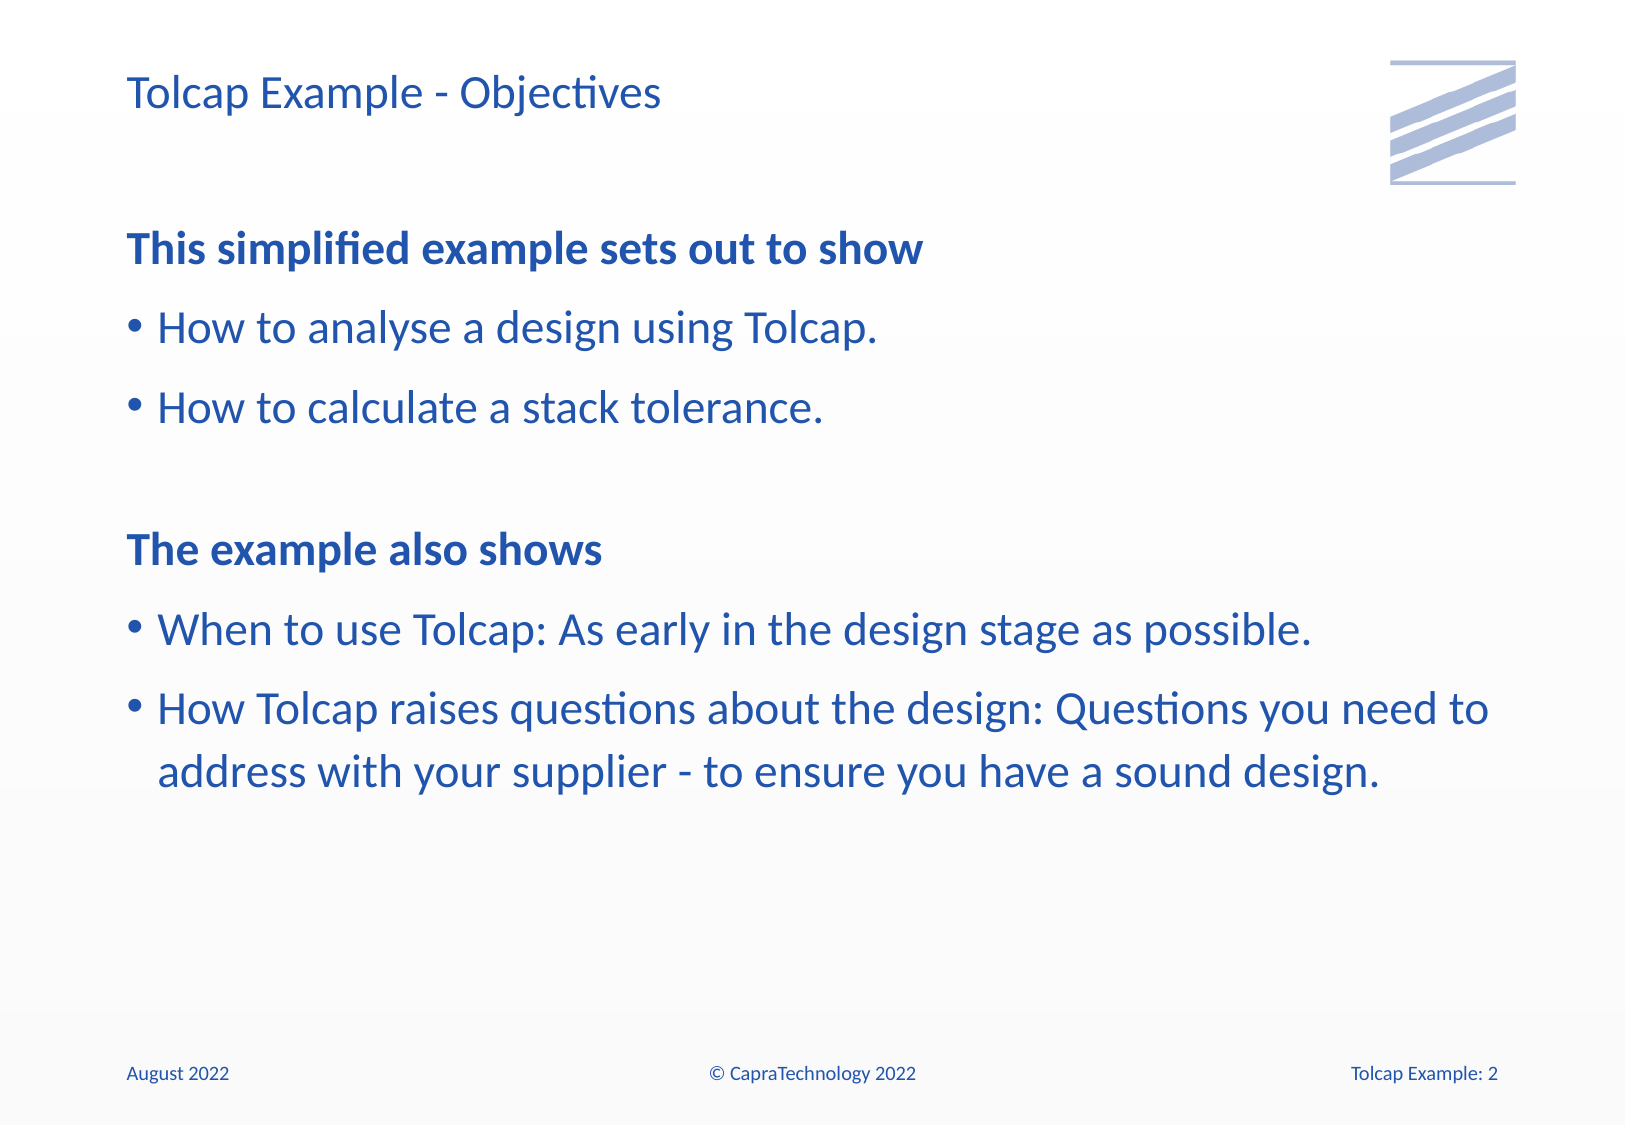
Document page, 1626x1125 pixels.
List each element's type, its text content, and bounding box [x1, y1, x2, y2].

title Tolcap Example - Objectives [111, 59, 1514, 185]
list This simplified example sets out to show How to analyse a design using Tolcap. How to calculate a stack tolerance. The example also shows When to use Tolcap: As early in the design stage as possible. How Tolcap raises questions about the design: Questions you need to address with your supplier - to ensure you have a sound design. [111, 203, 1514, 1014]
footer © CapraTechnology 2022 [538, 1042, 1087, 1103]
slide_number Tolcap Example: 2 [1147, 1042, 1514, 1103]
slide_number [111, 1042, 478, 1103]
